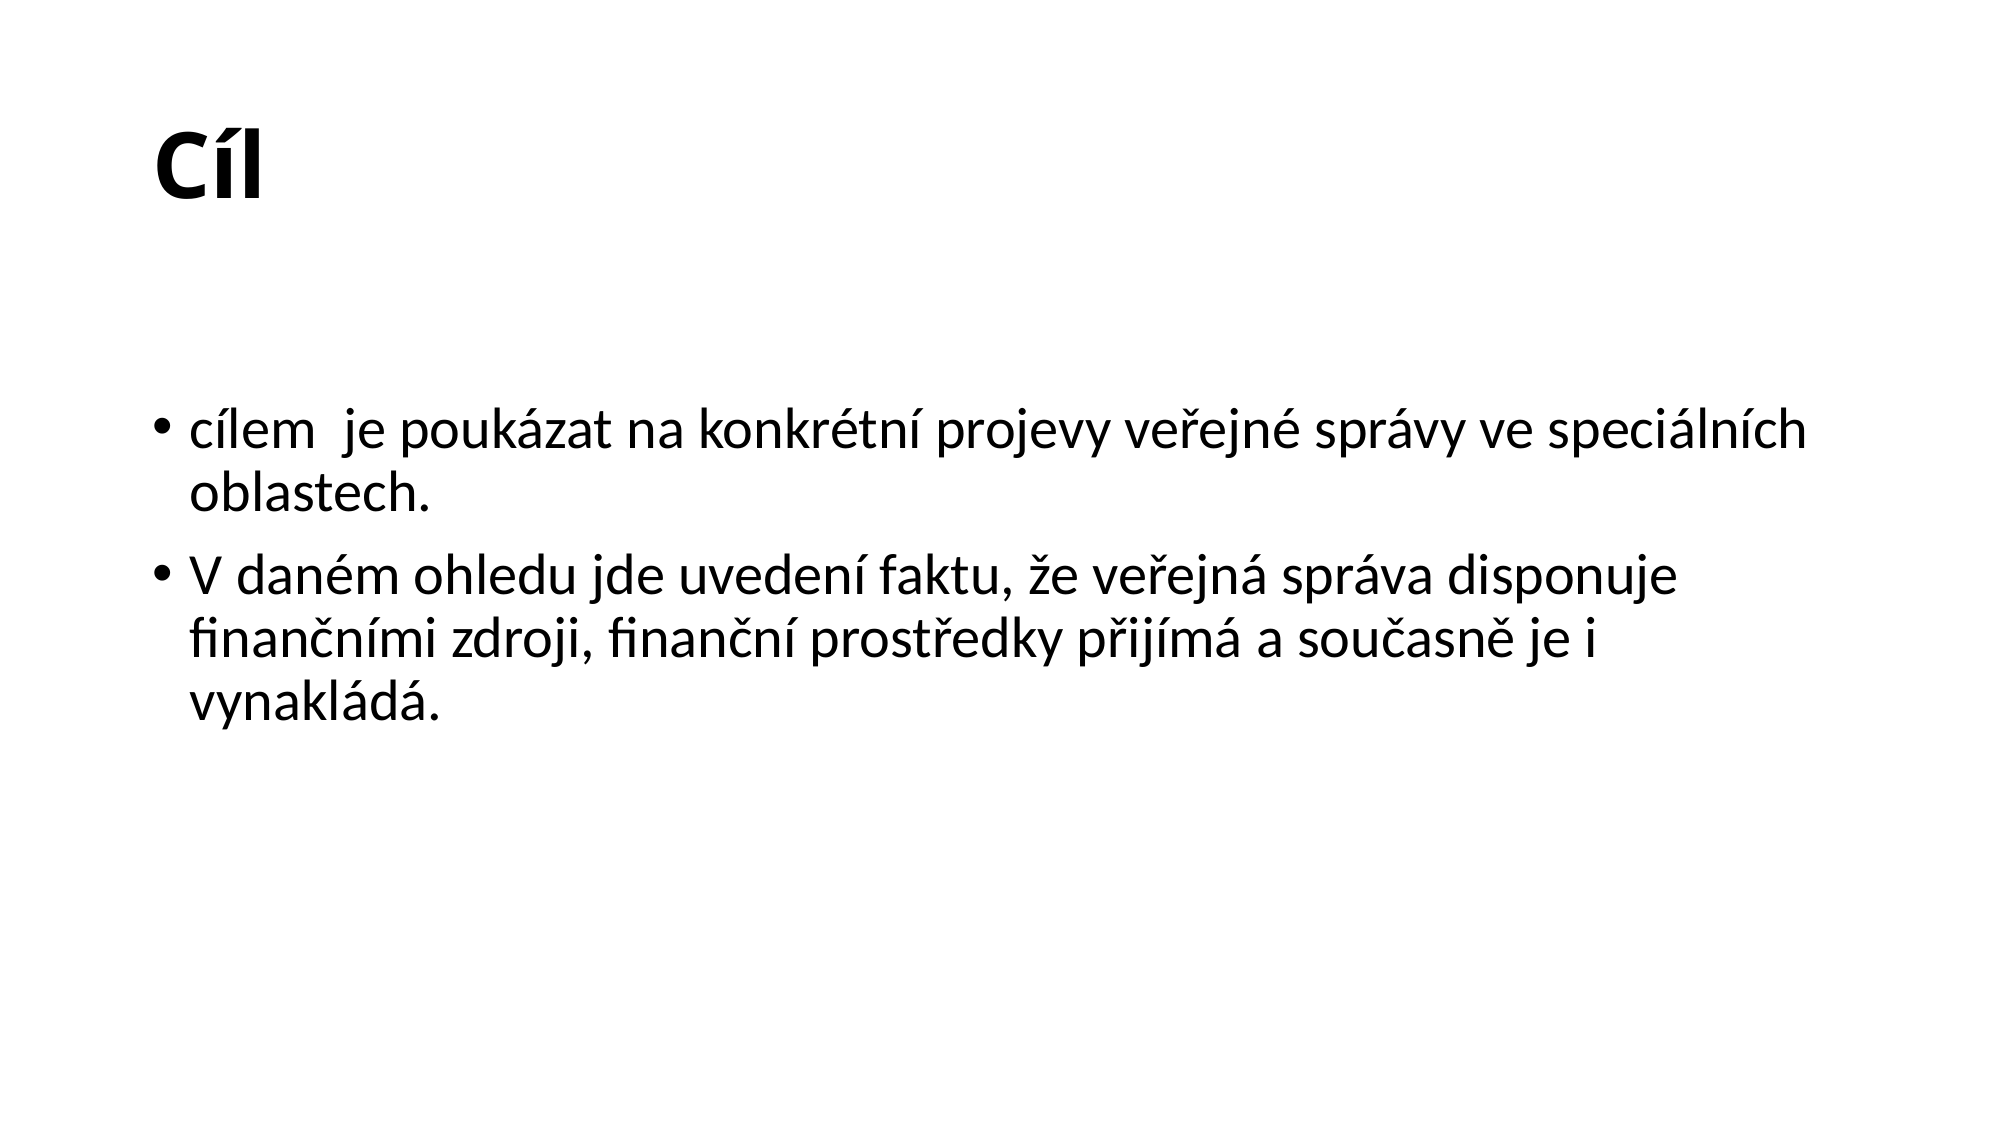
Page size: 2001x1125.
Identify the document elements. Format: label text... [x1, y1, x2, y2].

list cílem je poukázat na konkrétní projevy veřejné správy ve speciálních oblastech. V daném ohledu jde uvedení faktu, že veřejná správa disponuje finančními zdroji, finanční prostředky přijímá a současně je i vynakládá. [137, 299, 1863, 1014]
title Cíl [137, 59, 1863, 278]
